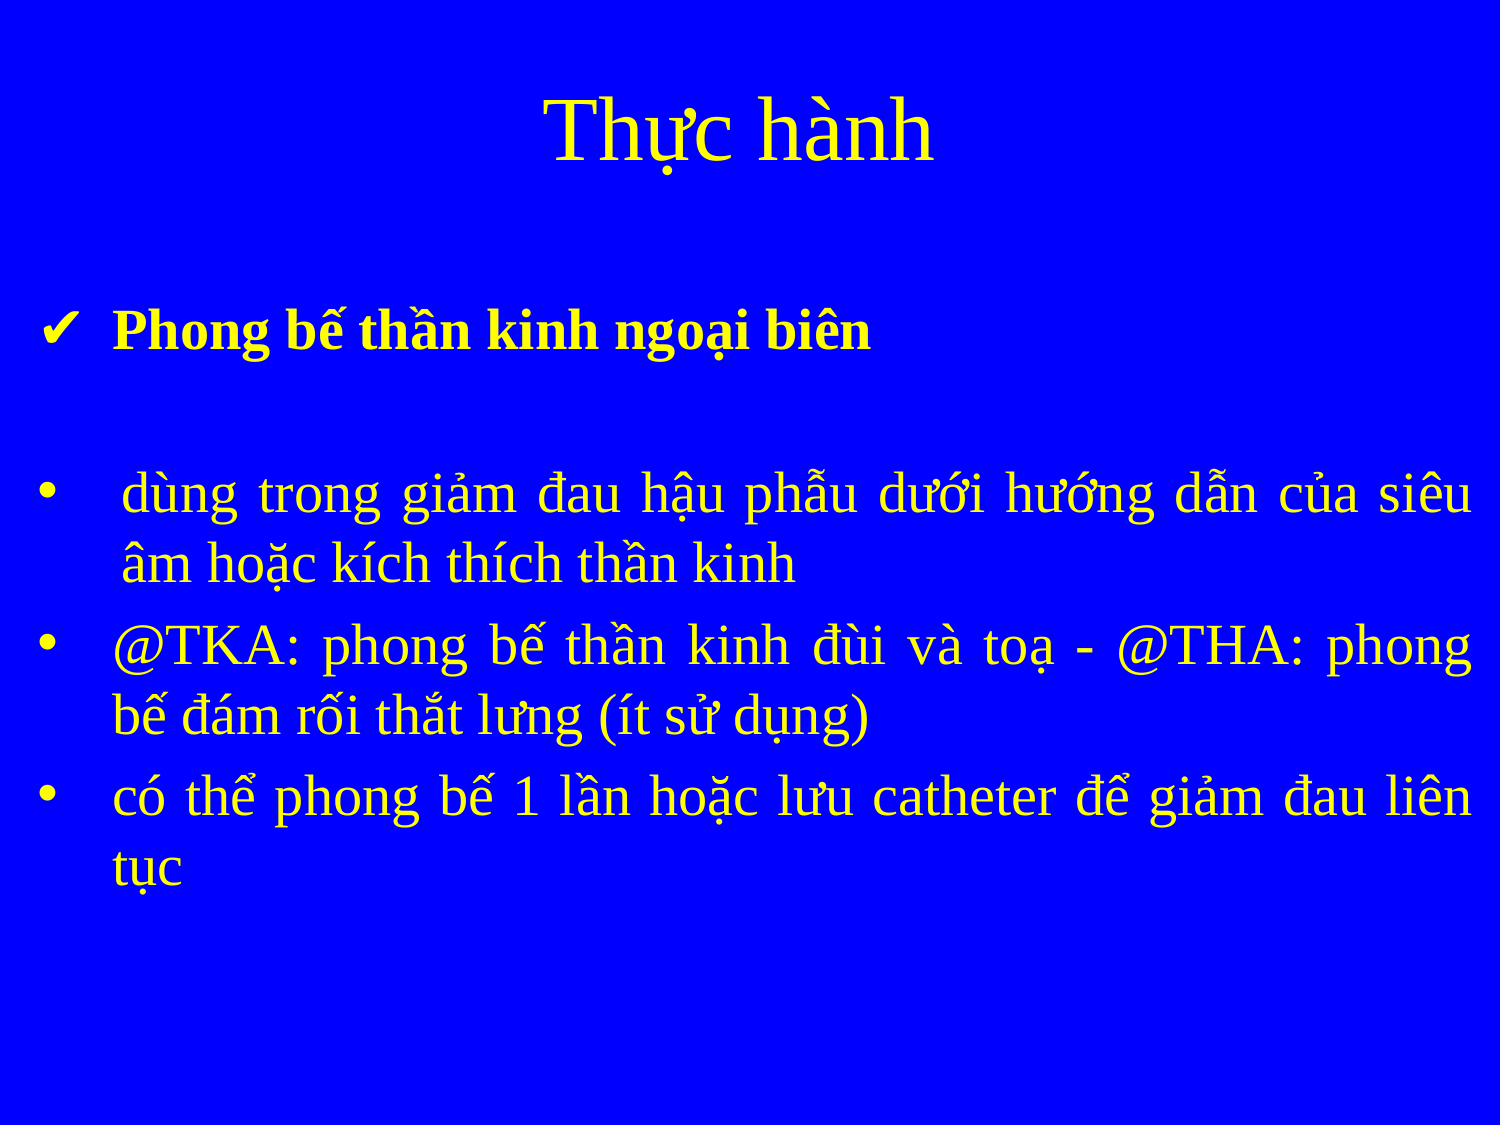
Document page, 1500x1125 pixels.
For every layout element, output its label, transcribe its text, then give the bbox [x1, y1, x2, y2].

title Thực hành [112, 13, 1388, 234]
subtitle Phong bế thần kinh ngoại biên dùng trong giảm đau hậu phẫu dưới hướng dẫn của siêu âm hoặc kích thích thần kinh @TKA: phong bế thần kinh đùi và toạ - @THA: phong bế đám rối thắt lưng (ít sử dụng) có thể phong bế 1 lần hoặc lưu catheter để giảm đau liên tục [22, 283, 1489, 1084]
